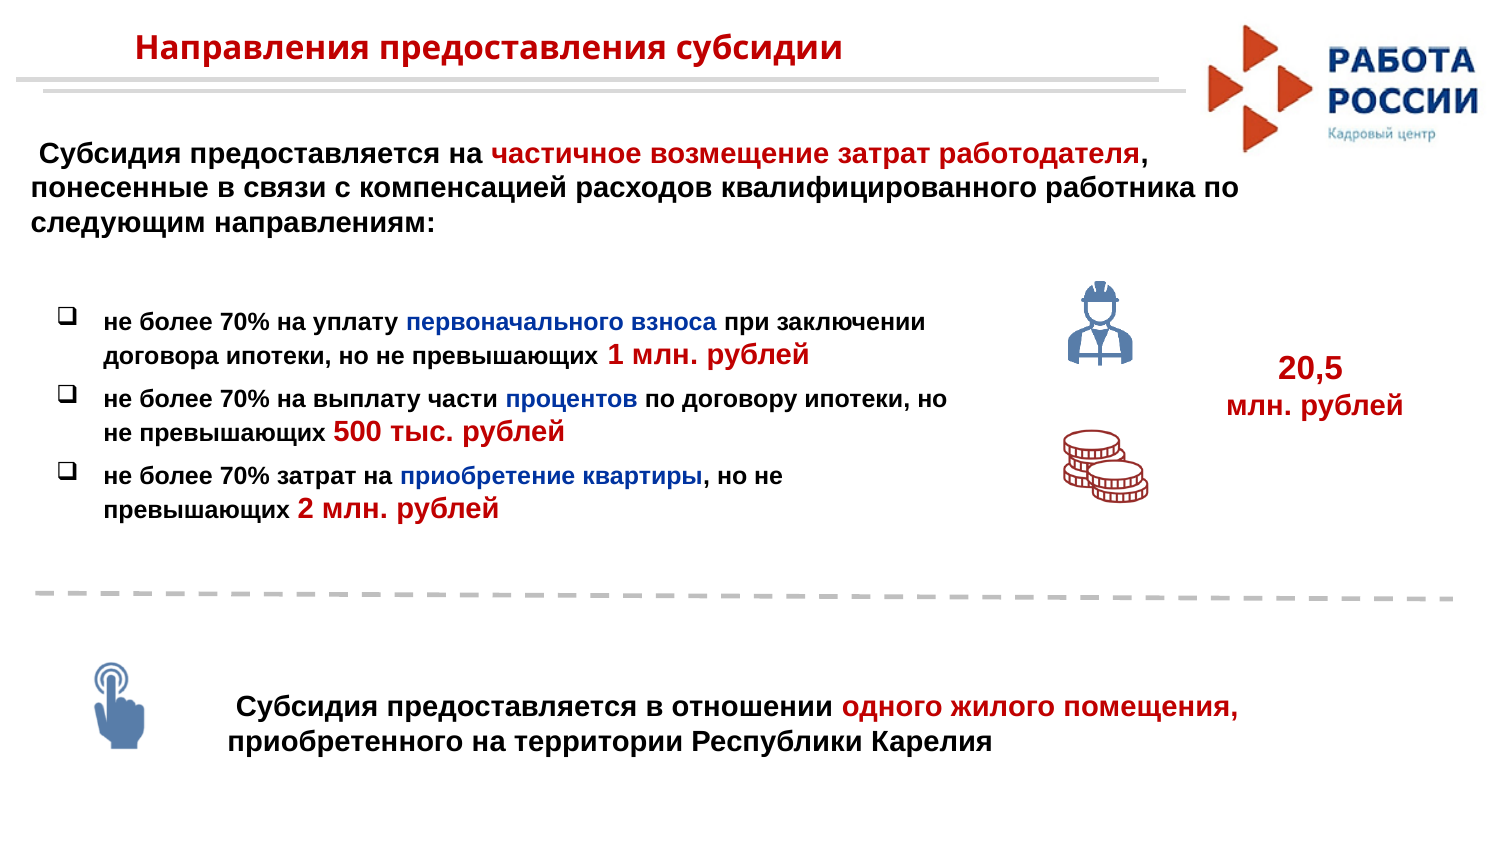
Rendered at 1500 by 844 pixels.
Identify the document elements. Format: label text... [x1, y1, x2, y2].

text_box не более 70% на уплату первоначального взноса при заключении договора ипотеки, но не превышающих 1 млн. рублей не более 70% на выплату части процентов по договору ипотеки, но не превышающих 500 тыс. рублей не более 70% затрат на приобретение квартиры, но не превышающих 2 млн. рублей [41, 297, 966, 533]
text_box Субсидия предоставляется в отношении одного жилого помещения, приобретенного на территории Республики Карелия [212, 680, 1285, 765]
picture [1050, 275, 1149, 373]
picture [1052, 415, 1154, 517]
text_box Направления предоставления субсидии [15, 18, 963, 74]
text_box 20,5 млн. рублей [1211, 338, 1419, 429]
text_box Субсидия предоставляется на частичное возмещение затрат работодателя, понесенные в связи с компенсацией расходов квалифицированного работника по следующим направлениям: [15, 126, 1285, 247]
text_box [16, 78, 1186, 92]
picture [71, 657, 166, 753]
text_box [35, 592, 1454, 600]
picture [1174, 0, 1499, 175]
